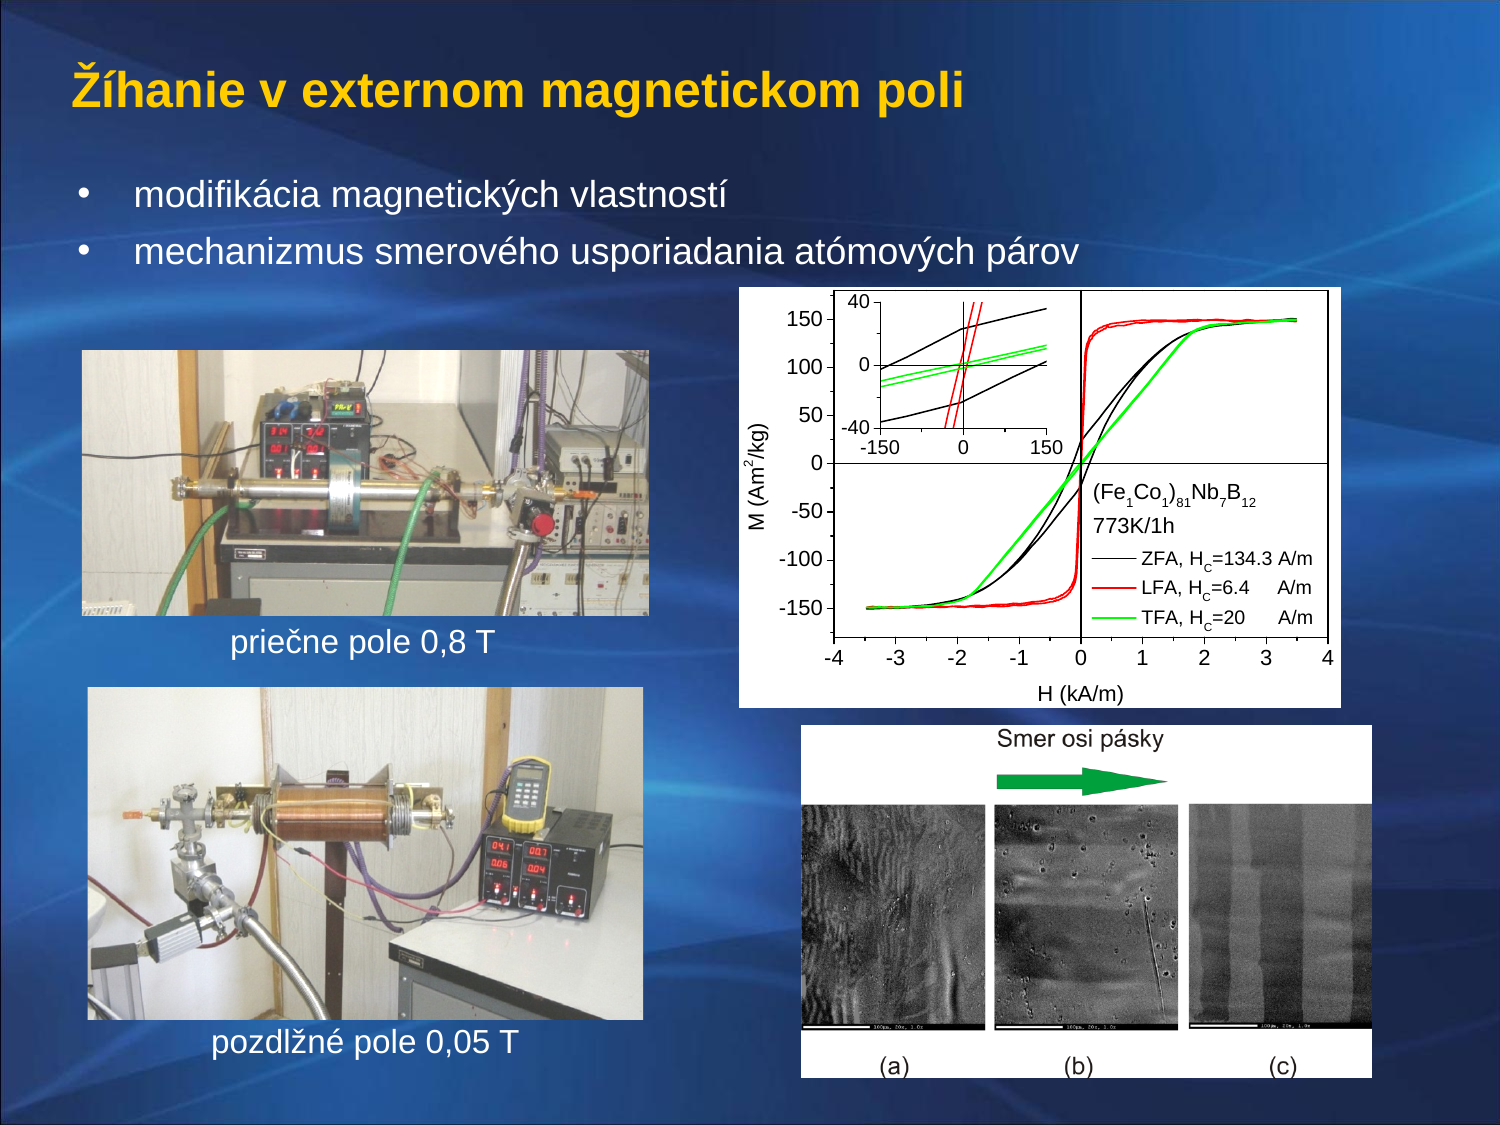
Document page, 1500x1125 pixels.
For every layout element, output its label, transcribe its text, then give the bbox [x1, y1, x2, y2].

text_box pozdlžné pole 0,05 T [177, 1029, 553, 1068]
picture [0, 0, 1500, 1125]
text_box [739, 287, 1342, 709]
text_box Žíhanie v externom magnetickom poli [0, 0, 1425, 125]
text_box modifikácia magnetických vlastností mechanizmus smerového usporiadania atómových párov [62, 162, 1138, 325]
text_box priečne pole 0,8 T [215, 624, 516, 668]
